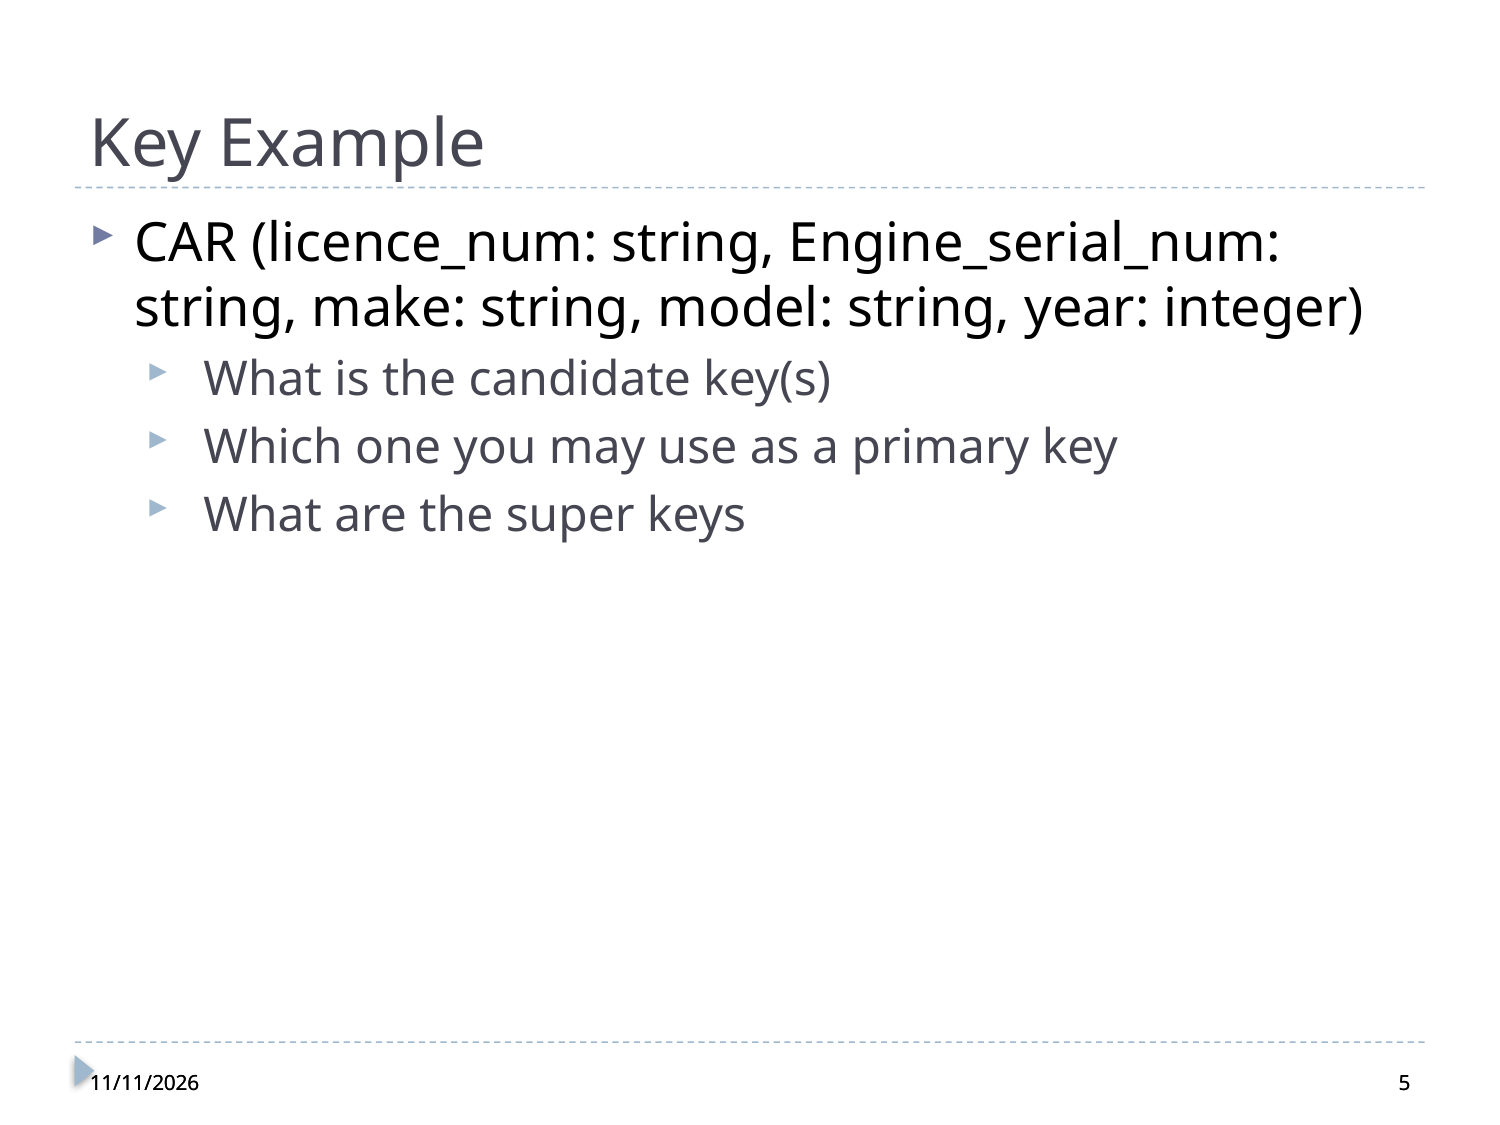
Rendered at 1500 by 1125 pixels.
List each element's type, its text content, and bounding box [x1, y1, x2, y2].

text_box 9/12/2016 [75, 1062, 425, 1100]
text_box 5 [1074, 1062, 1425, 1100]
title Key Example [75, 24, 1425, 188]
list CAR (licence_num: string, Engine_serial_num: string, make: string, model: string, year: integer) What is the candidate key(s) Which one you may use as a primary key What are the super keys [75, 200, 1425, 1010]
